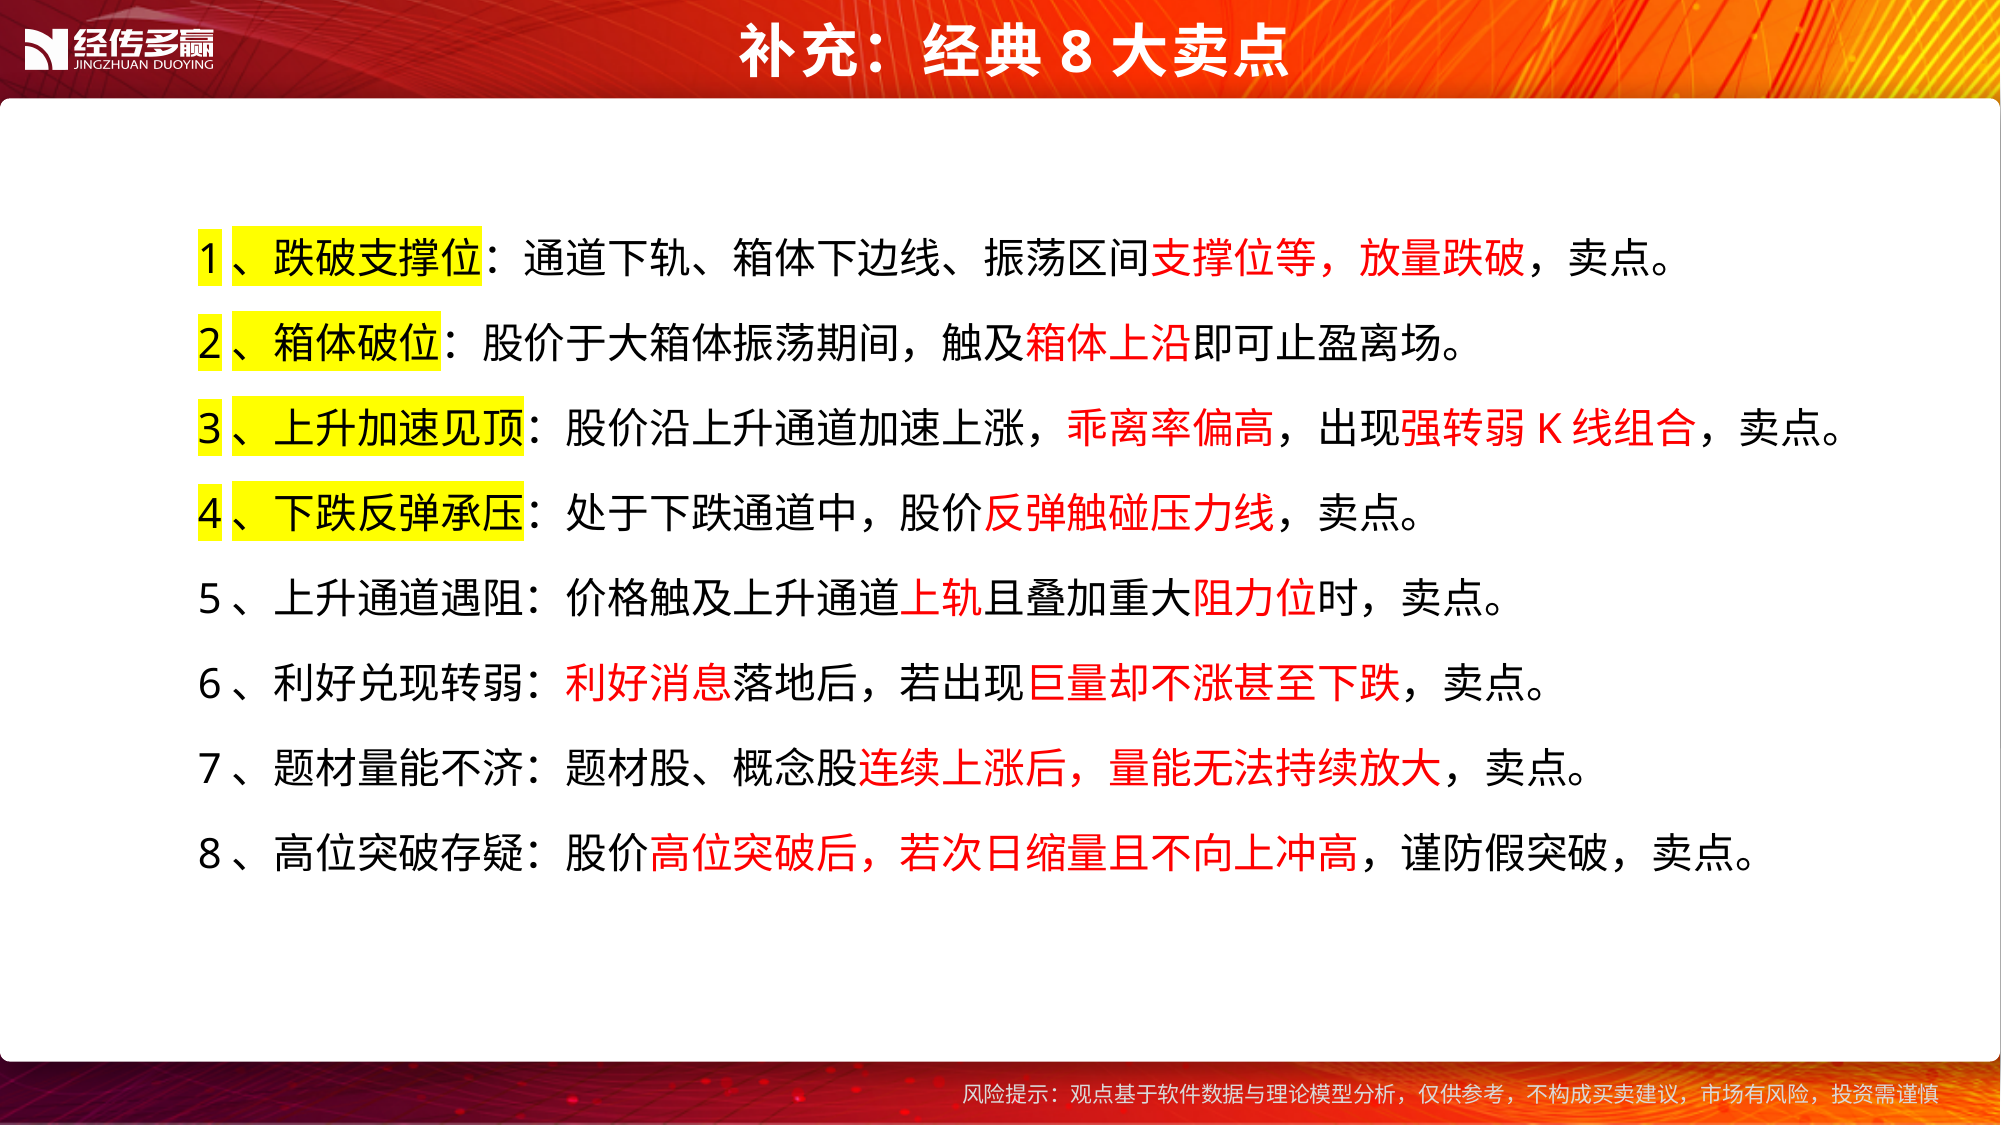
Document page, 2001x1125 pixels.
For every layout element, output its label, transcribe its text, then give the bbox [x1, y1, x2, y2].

list 补充：经典8大卖点 [515, 0, 1485, 97]
picture [0, 0, 2000, 104]
picture [0, 1056, 2000, 1125]
text_box ​1、跌破支撑位：通道下轨、箱体下边线、振荡区间支撑位等，放量跌破，卖点。 2、箱体破位：股价于大箱体振荡期间，触及箱体上沿即可止盈离场。​​ 3、上升加速见顶：股价沿上升通道加速上涨，乖离率偏高，出现强转弱K线组合，卖点。 4、下跌反弹承压：处于下跌通道中，股价反弹触碰压力线，卖点。 5、上升通道遇阻：价格触及上升通道上轨且叠加重大阻力位时，卖点。 6、利好兑现转弱：利好消息落地后，若出现巨量却不涨甚至下跌，卖点。 7、题材量能不济：题材股、概念股连续上涨后，量能无法持续放大，卖点。 8、高位突破存疑：股价高位突破后，若次日缩量且不向上冲高，谨防假突破，卖点。 ​ [183, 209, 1890, 864]
